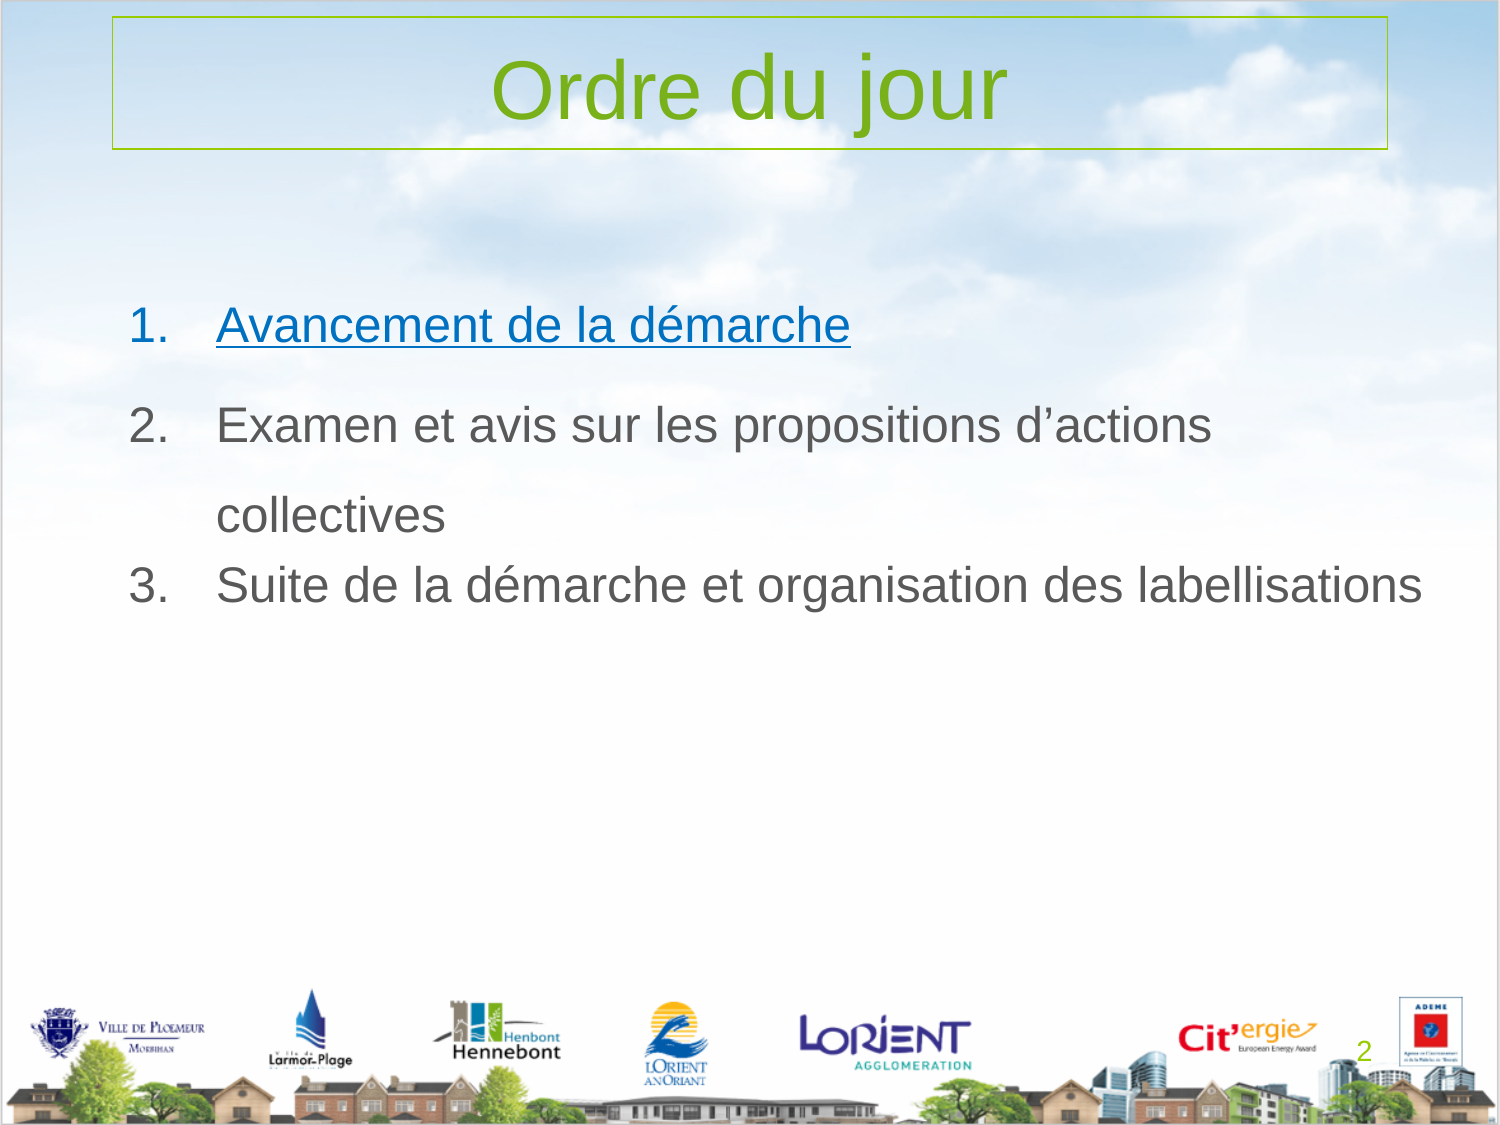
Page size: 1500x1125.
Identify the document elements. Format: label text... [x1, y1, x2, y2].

slide_number 2 [1262, 1024, 1388, 1101]
picture [0, 0, 1500, 1125]
text_box Avancement de la démarche Examen et avis sur les propositions d’actions collectives Suite de la démarche et organisation des labellisations [35, 255, 1465, 976]
title Ordre du jour [112, 16, 1388, 150]
